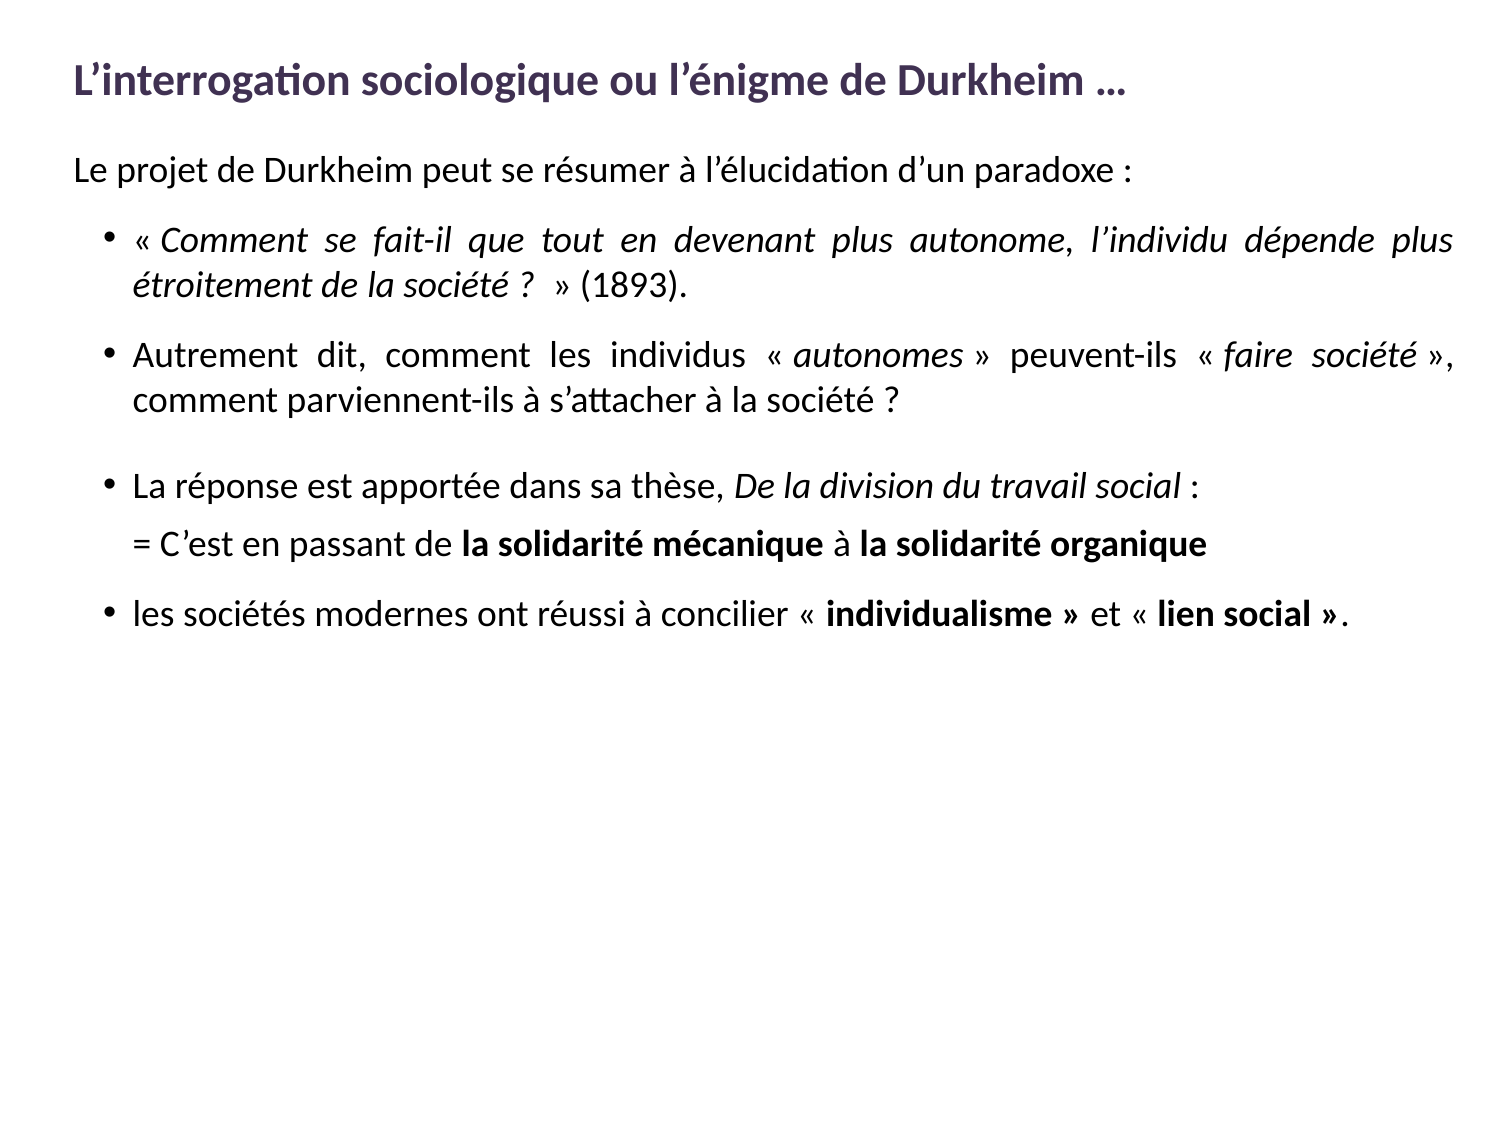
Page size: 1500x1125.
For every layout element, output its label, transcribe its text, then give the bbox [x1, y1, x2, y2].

text_box La réponse est apportée dans sa thèse, De la division du travail social : = C’est en passant de la solidarité mécanique à la solidarité organique les sociétés modernes ont réussi à concilier « individualisme » et « lien social ». [58, 453, 1470, 642]
text_box Le projet de Durkheim peut se résumer à l’élucidation d’un paradoxe : « Comment se fait-il que tout en devenant plus autonome, l’individu dépende plus étroitement de la société ? » (1893). Autrement dit, comment les individus « autonomes » peuvent-ils « faire société », comment parviennent-ils à s’attacher à la société ? [58, 137, 1470, 427]
text_box L’interrogation sociologique ou l’énigme de Durkheim … [58, 42, 1341, 113]
